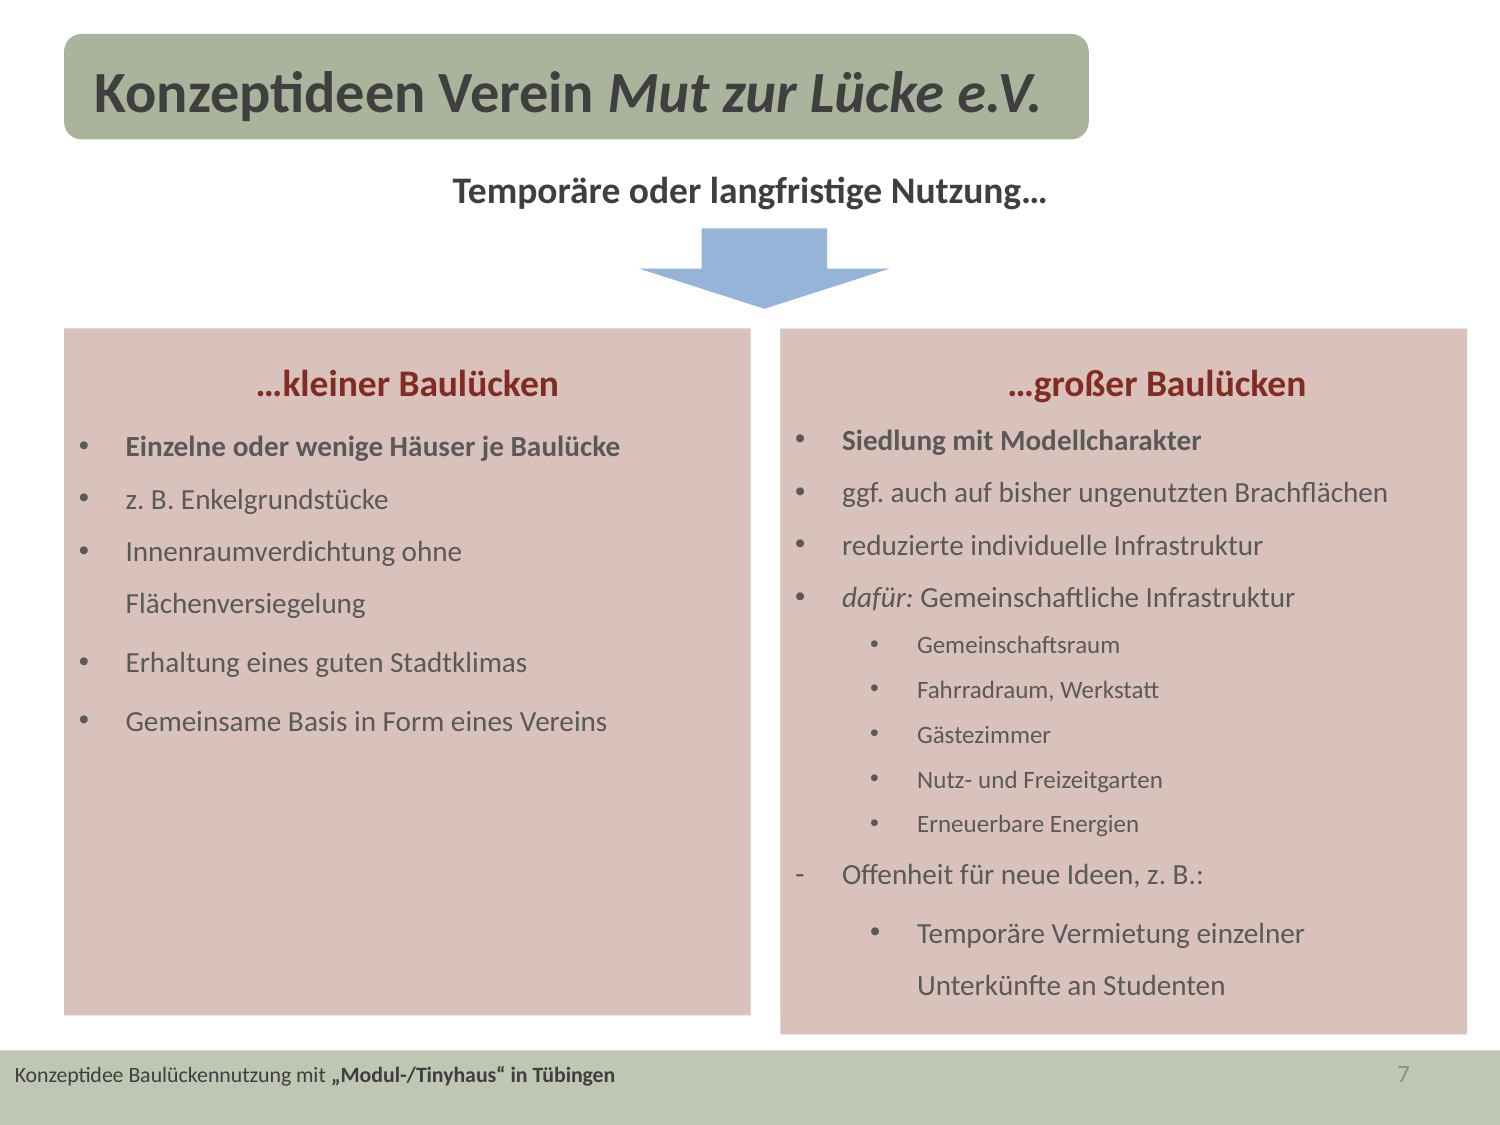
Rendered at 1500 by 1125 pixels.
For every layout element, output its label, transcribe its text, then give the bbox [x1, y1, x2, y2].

text_box …kleiner Baulücken Einzelne oder wenige Häuser je Baulücke z. B. Enkelgrundstücke Innenraumverdichtung ohne Flächenversiegelung Erhaltung eines guten Stadtklimas Gemeinsame Basis in Form eines Vereins [64, 328, 751, 883]
text_box Temporäre oder langfristige Nutzung… [0, 136, 1500, 213]
text_box Konzeptidee Baulückennutzung mit „Modul-/Tinyhaus“ in Tübingen [0, 1053, 810, 1095]
text_box [64, 883, 751, 1016]
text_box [63, 33, 1090, 140]
text_box [638, 228, 890, 309]
text_box <Foliennummer> [1074, 1042, 1425, 1103]
text_box [0, 1050, 1500, 1125]
text_box …großer Baulücken Siedlung mit Modellcharakter ggf. auch auf bisher ungenutzten Brachflächen reduzierte individuelle Infrastruktur dafür: Gemeinschaftliche Infrastruktur Gemeinschaftsraum Fahrradraum, Werkstatt Gästezimmer Nutz- und Freizeitgarten Erneuerbare Energien Offenheit für neue Ideen, z. B.: Temporäre Vermietung einzelner Unterkünfte an Studenten [780, 328, 1468, 1035]
